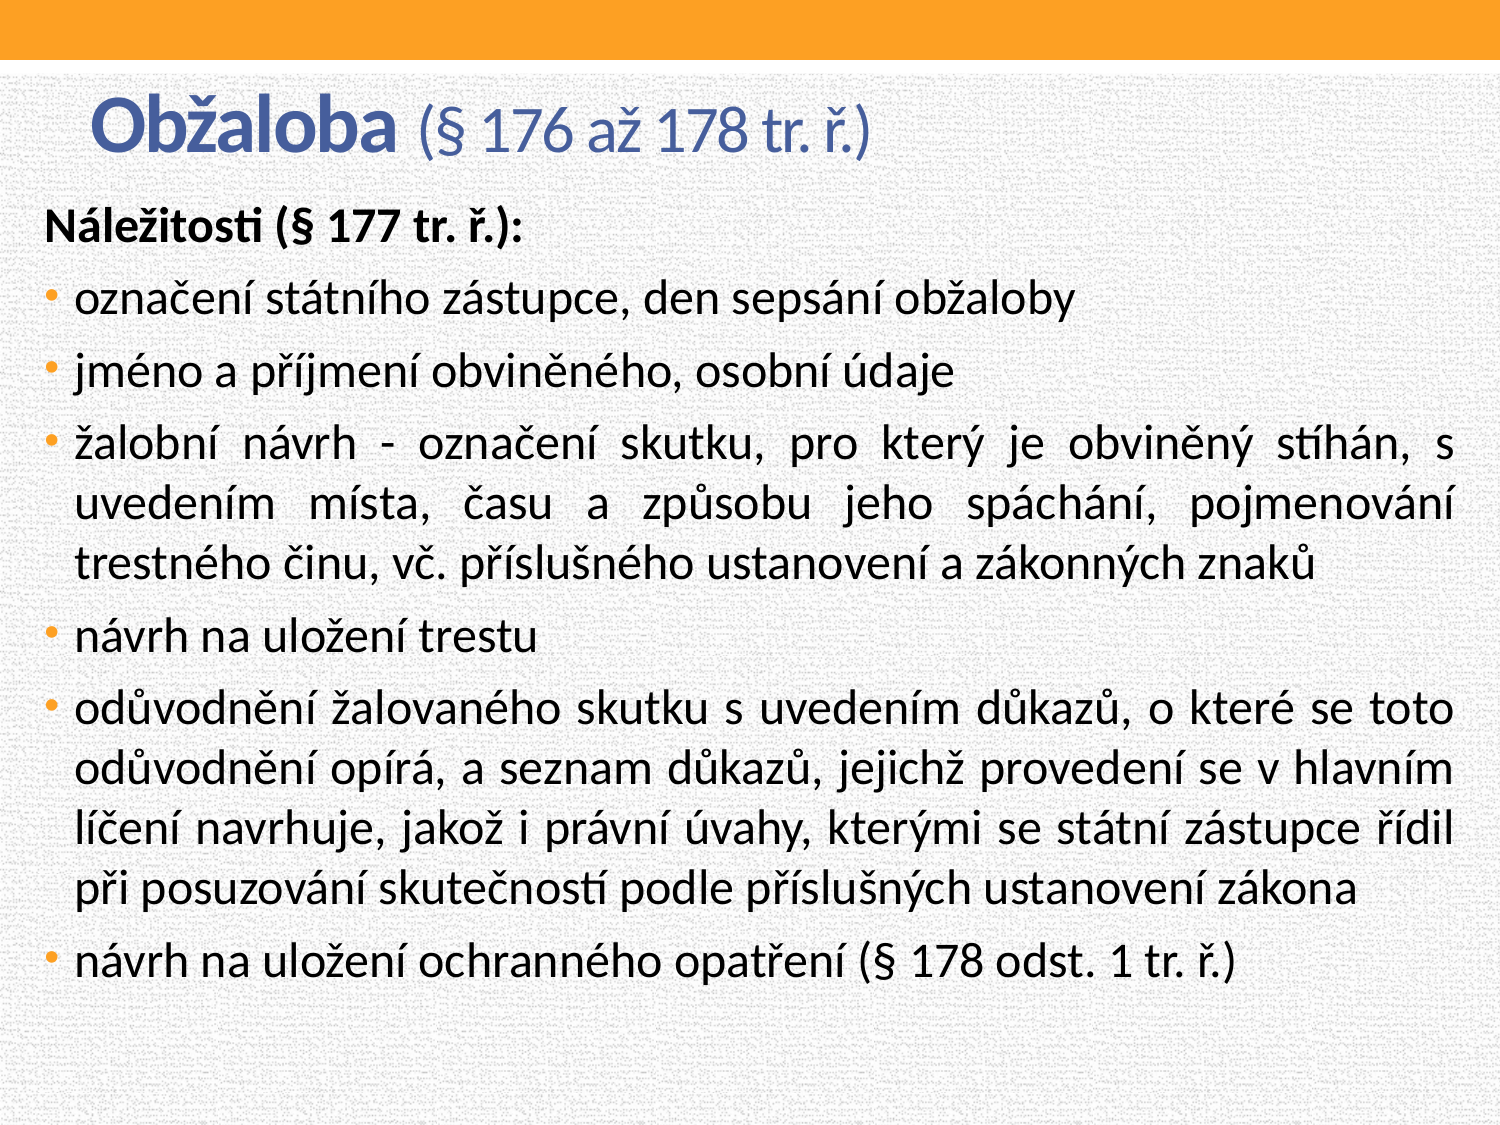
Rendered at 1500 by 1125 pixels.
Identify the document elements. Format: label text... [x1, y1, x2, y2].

list Náležitosti (§ 177 tr. ř.): označení státního zástupce, den sepsání obžaloby jméno a příjmení obviněného, osobní údaje žalobní návrh - označení skutku, pro který je obviněný stíhán, s uvedením místa, času a způsobu jeho spáchání, pojmenování trestného činu, vč. příslušného ustanovení a zákonných znaků návrh na uložení trestu odůvodnění žalovaného skutku s uvedením důkazů, o které se toto odůvodnění opírá, a seznam důkazů, jejichž provedení se v hlavním líčení navrhuje, jakož i právní úvahy, kterými se státní zástupce řídil při posuzování skutečností podle příslušných ustanovení zákona návrh na uložení ochranného opatření (§ 178 odst. 1 tr. ř.) [29, 184, 1471, 1125]
title Obžaloba (§ 176 až 178 tr. ř.) [75, 54, 1425, 184]
